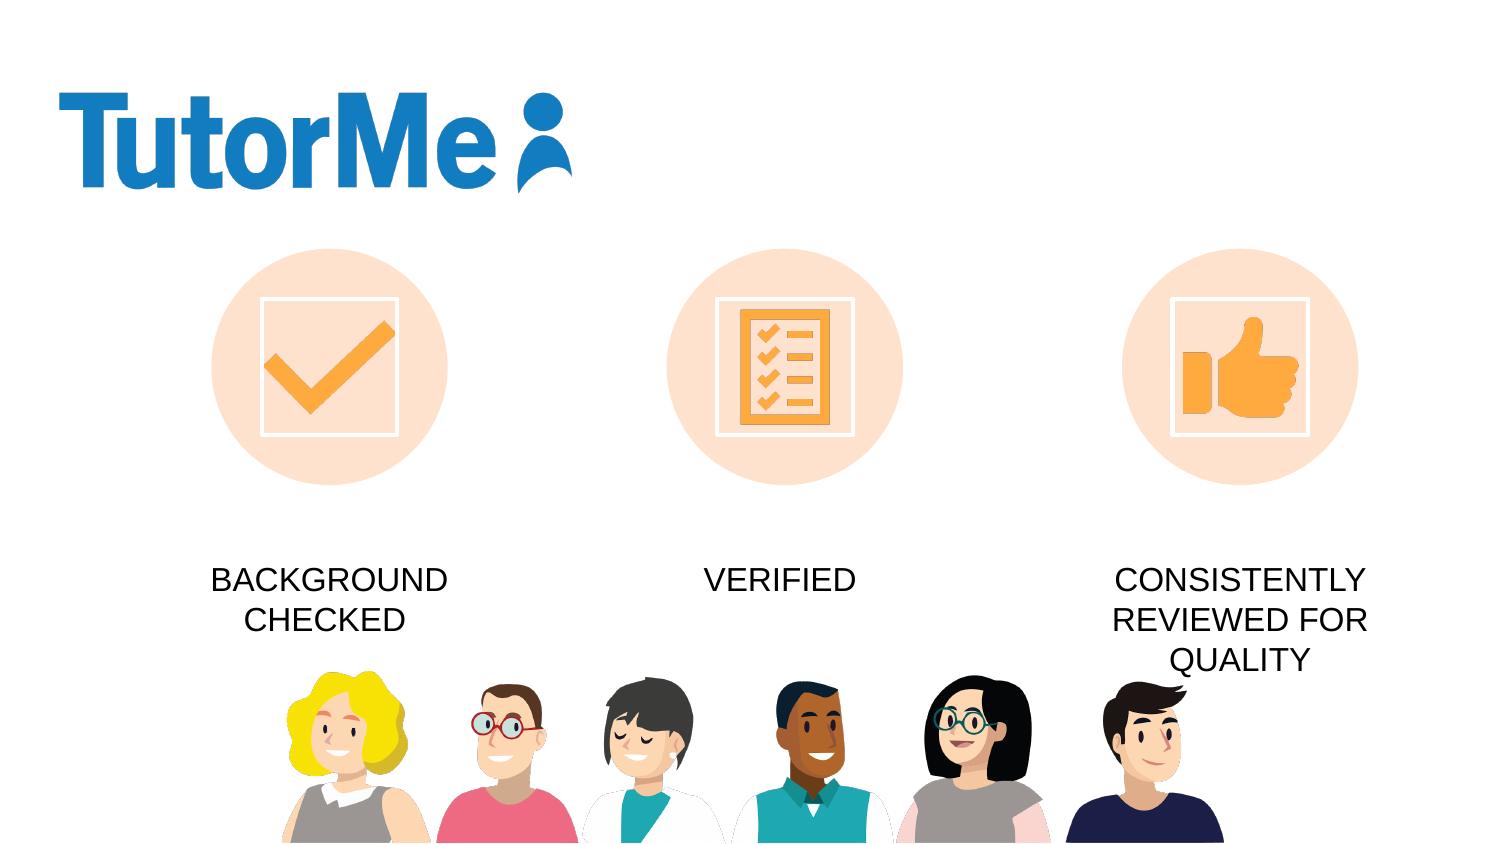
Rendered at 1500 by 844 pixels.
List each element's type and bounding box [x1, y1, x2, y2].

text_box [113, 248, 1456, 678]
picture [269, 678, 1231, 844]
picture [25, 69, 607, 219]
